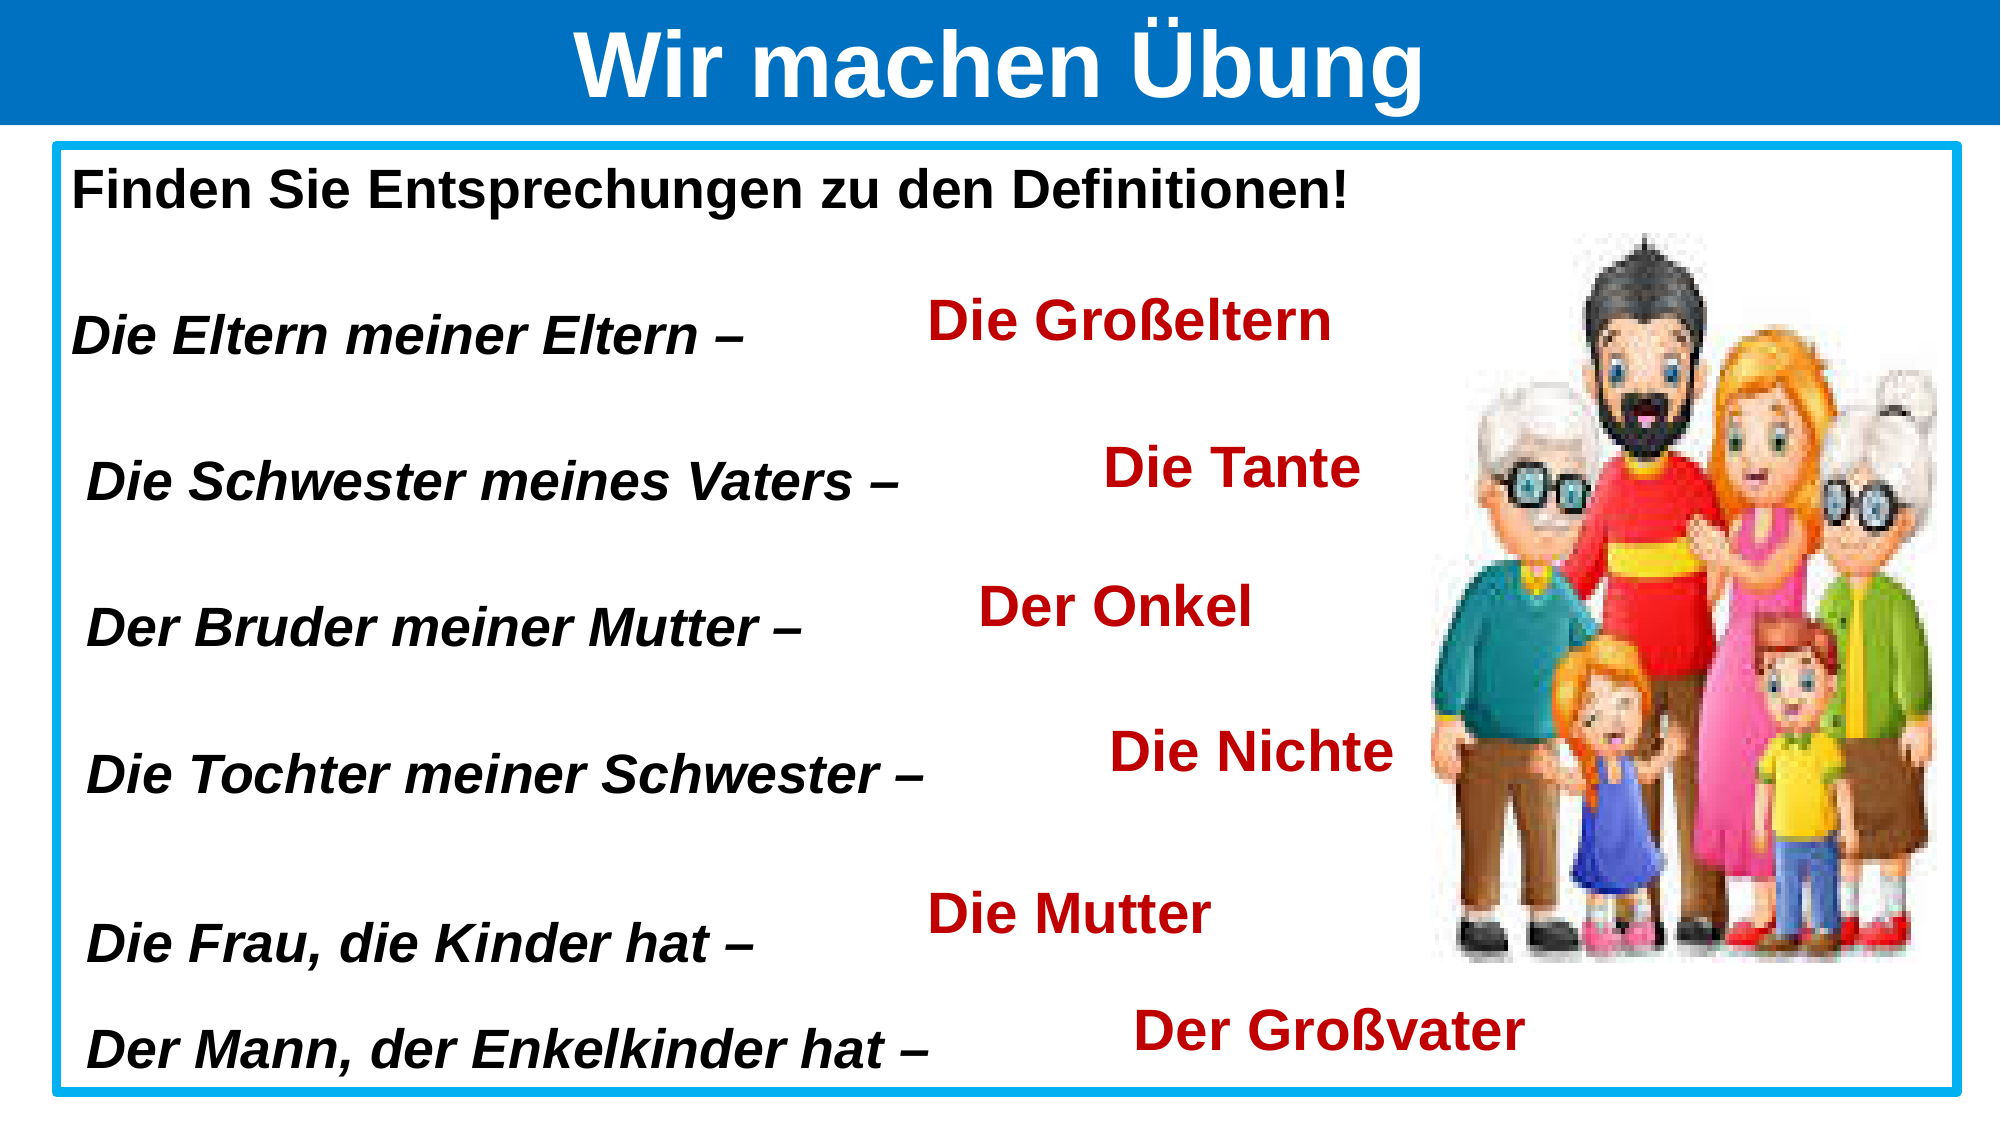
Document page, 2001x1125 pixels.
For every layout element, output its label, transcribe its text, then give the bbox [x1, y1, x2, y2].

picture [1431, 233, 1937, 963]
text_box Die Nichte [1094, 705, 1410, 791]
subtitle Finden Sie Entsprechungen zu den Definitionen! Die Eltern meiner Eltern – Die Schwester meines Vaters – Der Bruder meiner Mutter – Die Tochter meiner Schwester – Die Frau, die Kinder hat – Der Mann, der Enkelkinder hat – [56, 145, 1958, 1093]
text_box Der Großvater [1118, 984, 1542, 1070]
text_box Die Großeltern [912, 275, 1348, 360]
text_box Die Tante [1088, 421, 1377, 507]
title Wir machen Übung [0, 0, 2000, 126]
text_box Die Mutter [912, 867, 1228, 953]
text_box Der Onkel [963, 560, 1270, 646]
